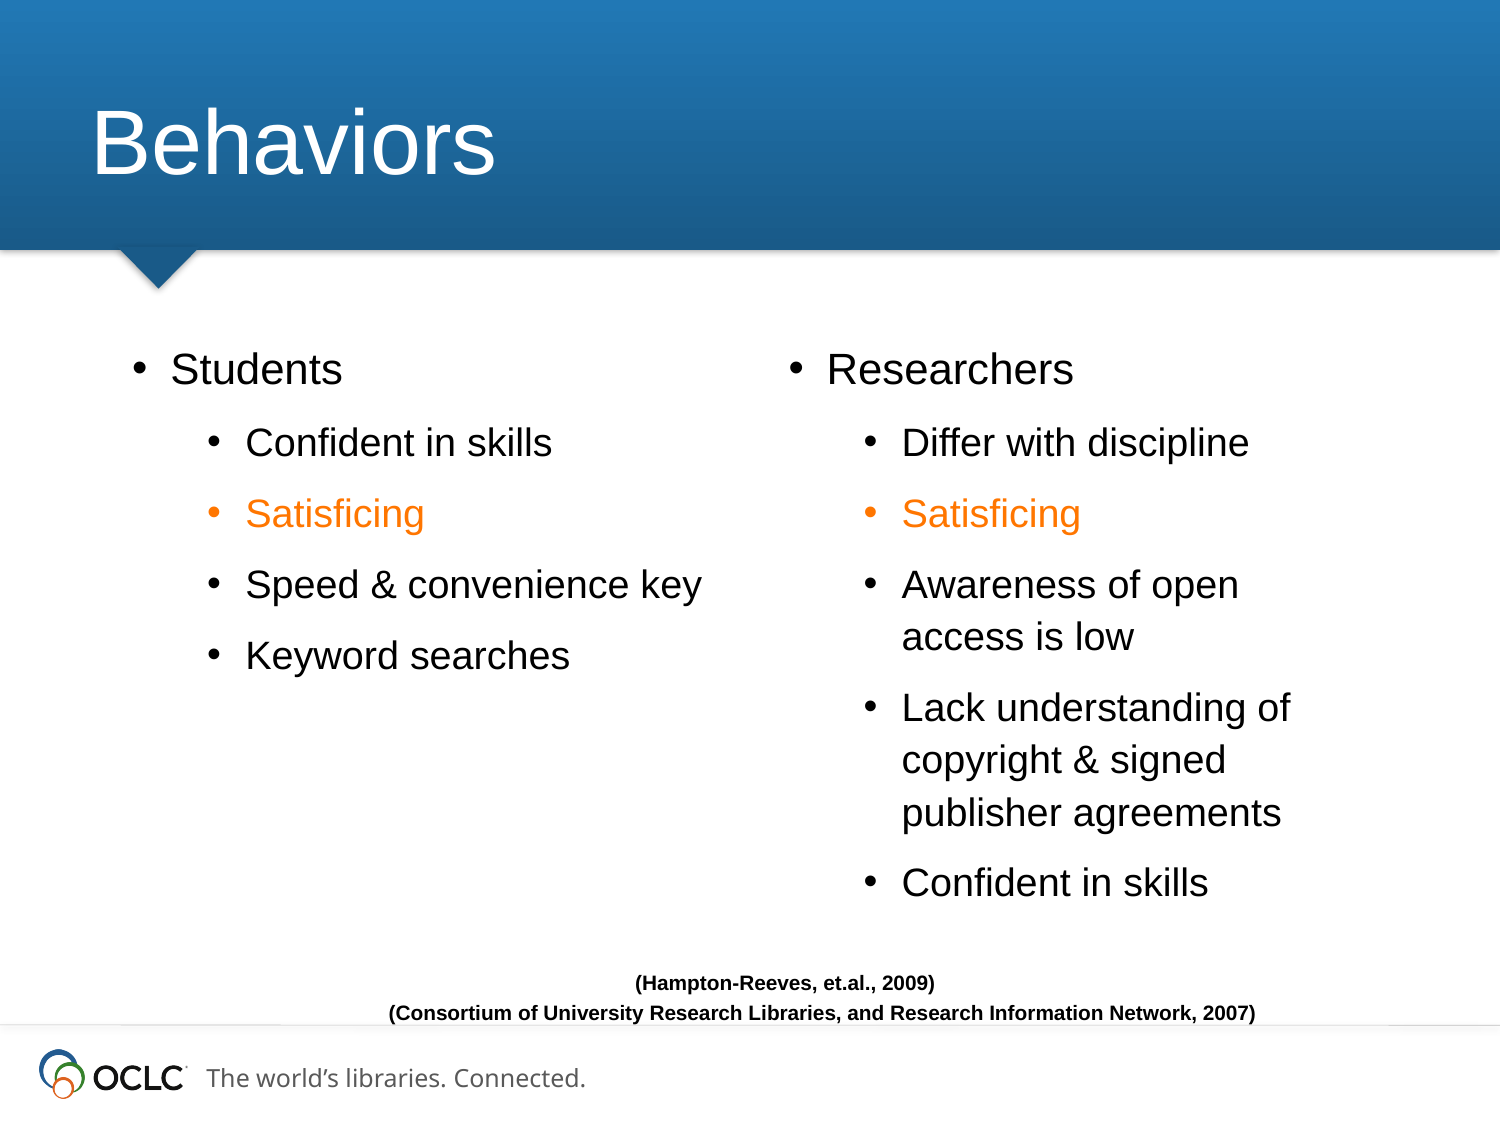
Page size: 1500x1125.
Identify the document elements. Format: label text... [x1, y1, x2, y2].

list Researchers Differ with discipline Satisficing Awareness of open access is low Lack understanding of copyright & signed publisher agreements Confident in skills [773, 328, 1364, 944]
text_box (Consortium of University Research Libraries, and Research Information Network, 2007) [351, 992, 1293, 1032]
title Behaviors [75, 62, 1425, 213]
text_box (Hampton-Reeves, et.al., 2009) [620, 962, 1127, 992]
list Students Confident in skills Satisficing Speed & convenience key Keyword searches [117, 328, 727, 1008]
picture [39, 1049, 188, 1099]
